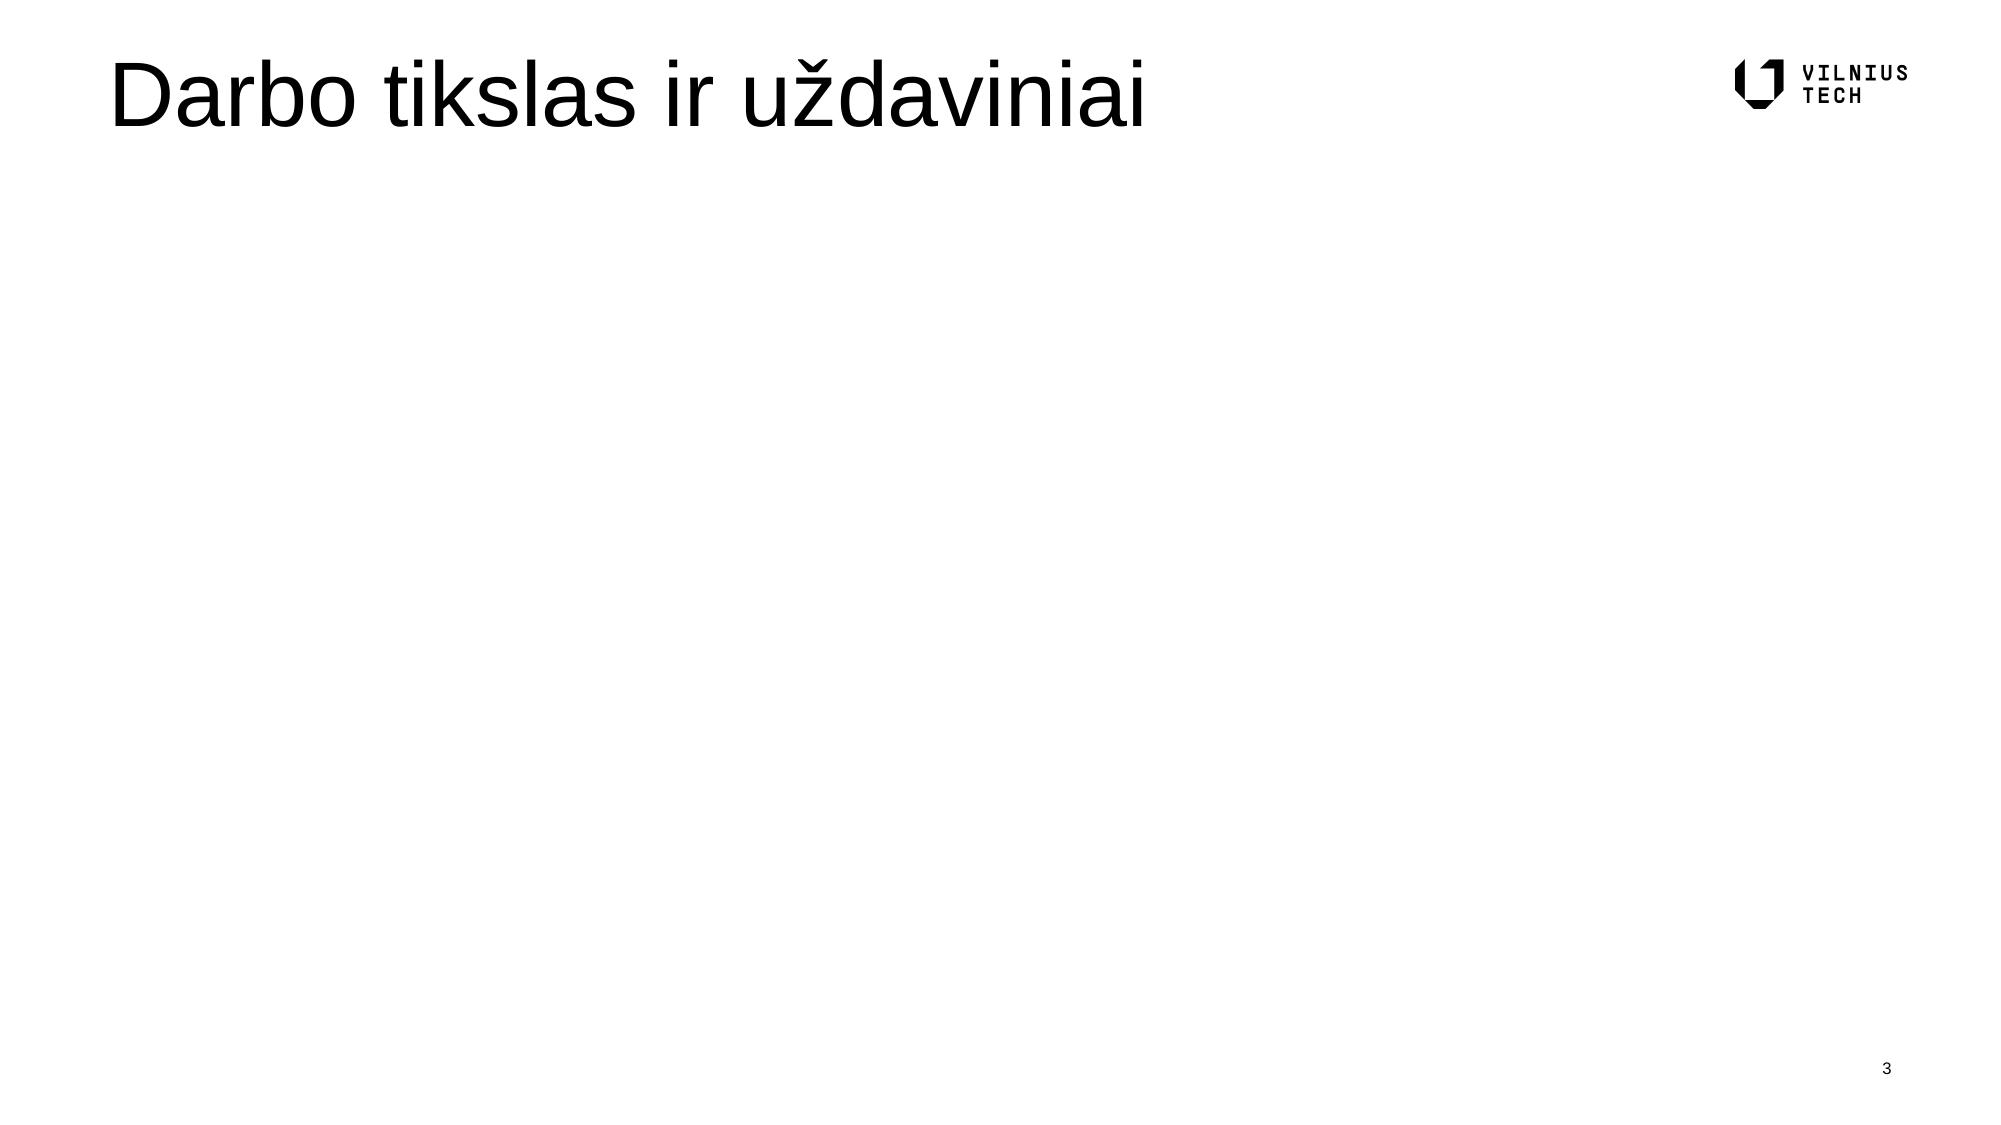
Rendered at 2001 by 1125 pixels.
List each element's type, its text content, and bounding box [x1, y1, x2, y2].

picture [1863, 59, 1907, 109]
list 3 [1513, 1013, 1907, 1125]
title Darbo tikslas ir uždaviniai [93, 40, 1863, 258]
